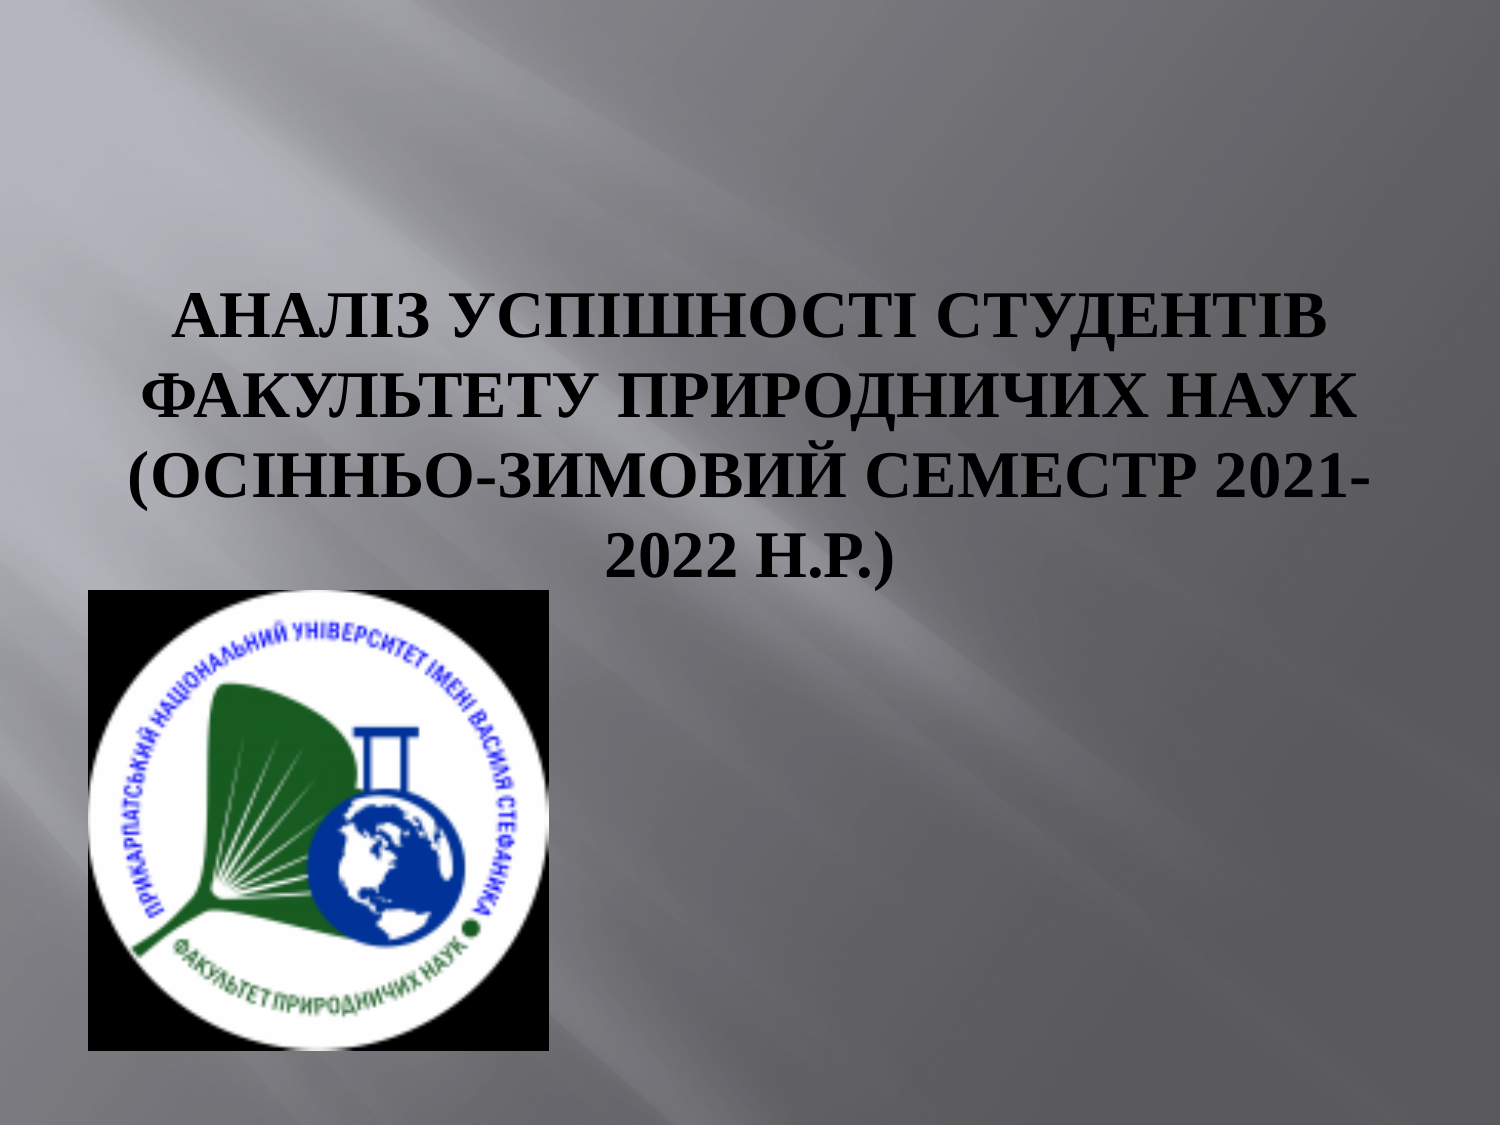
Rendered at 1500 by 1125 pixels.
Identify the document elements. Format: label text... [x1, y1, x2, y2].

picture [88, 590, 550, 1052]
title Аналіз успішності студентів Факультету природничих наук (осінньо-зимовий семестр 2021-2022 н.р.) [112, 137, 1388, 591]
